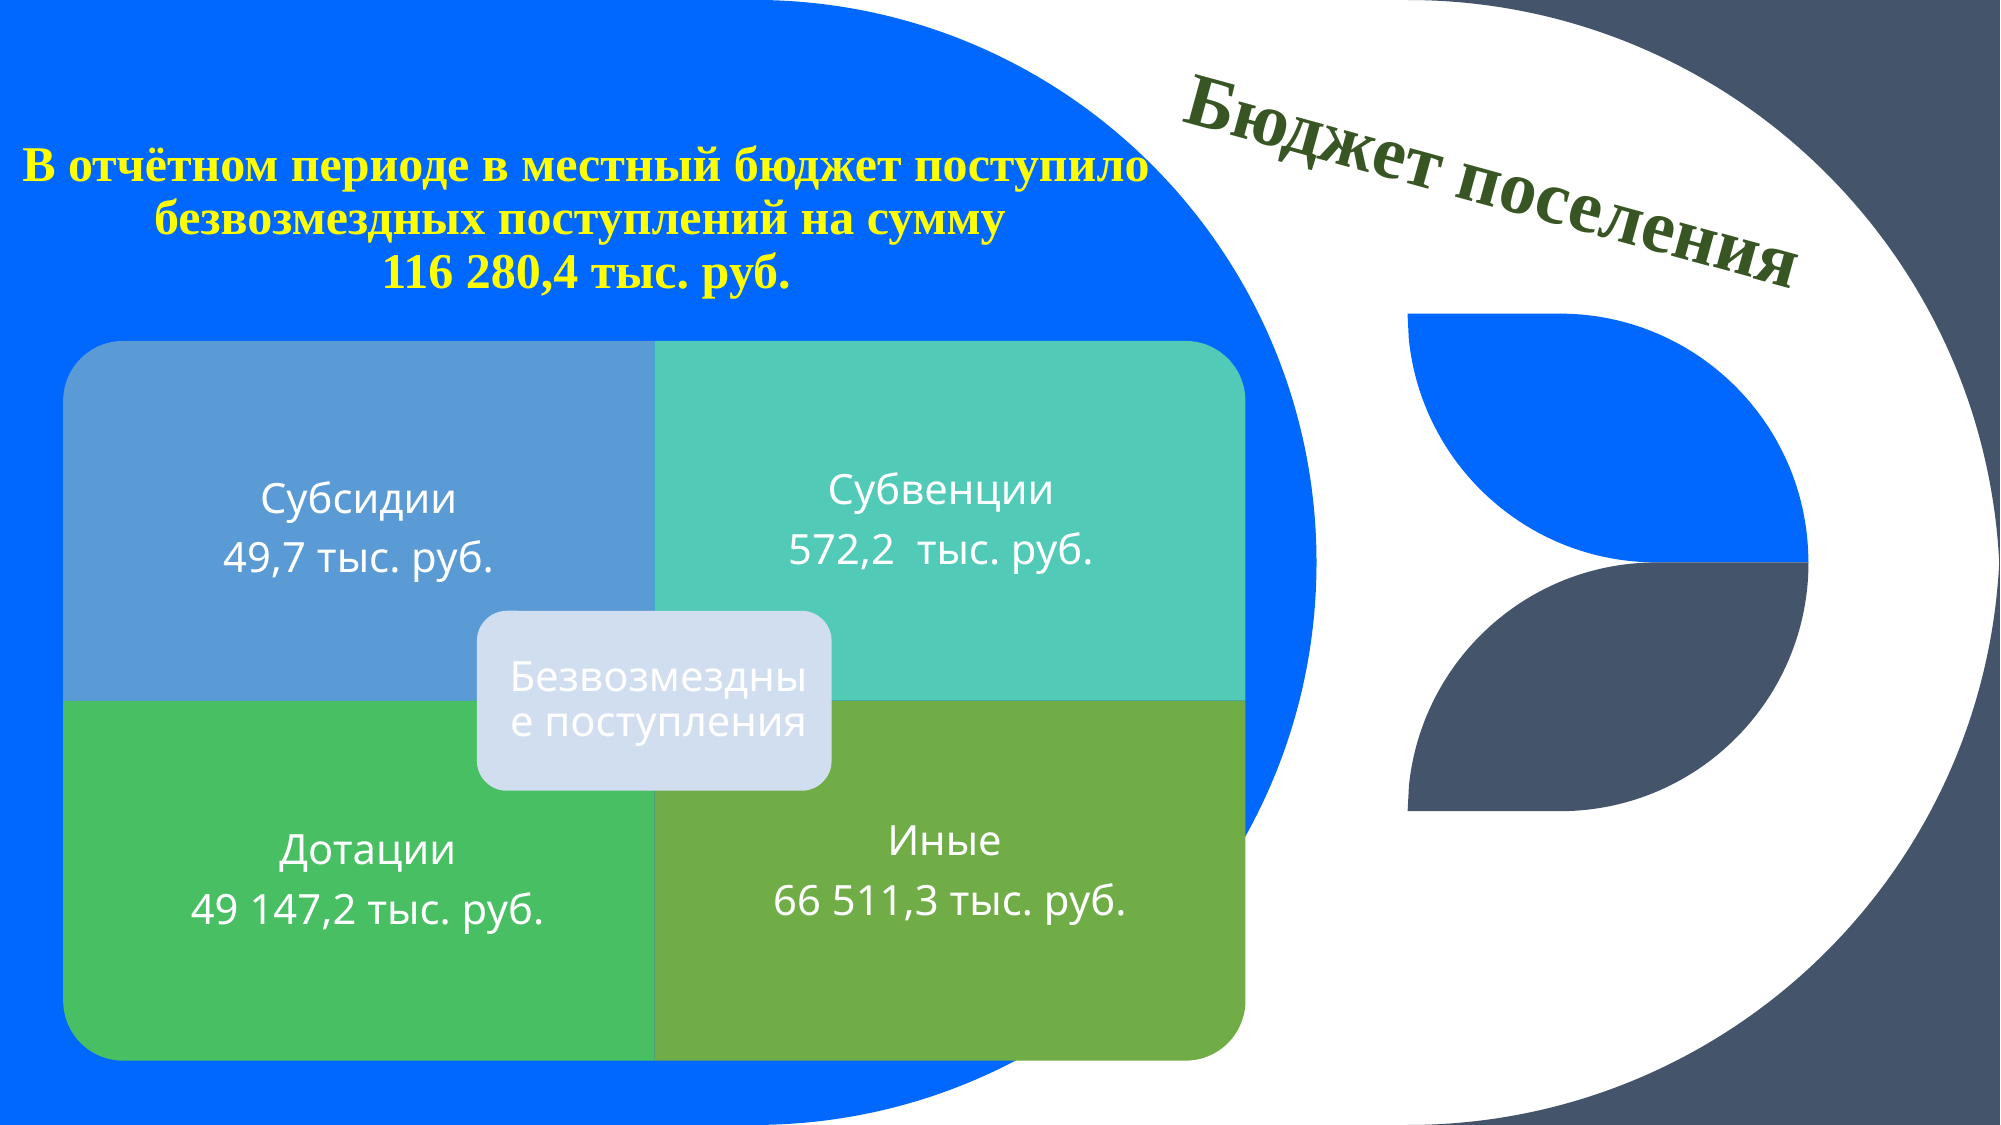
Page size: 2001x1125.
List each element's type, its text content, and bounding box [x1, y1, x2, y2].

subtitle В отчётном периоде в местный бюджет поступило безвозмездных поступлений на сумму 116 280,4 тыс. руб. [0, 130, 1173, 391]
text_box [63, 340, 1246, 1061]
title Бюджет поселения [1163, 0, 1880, 328]
